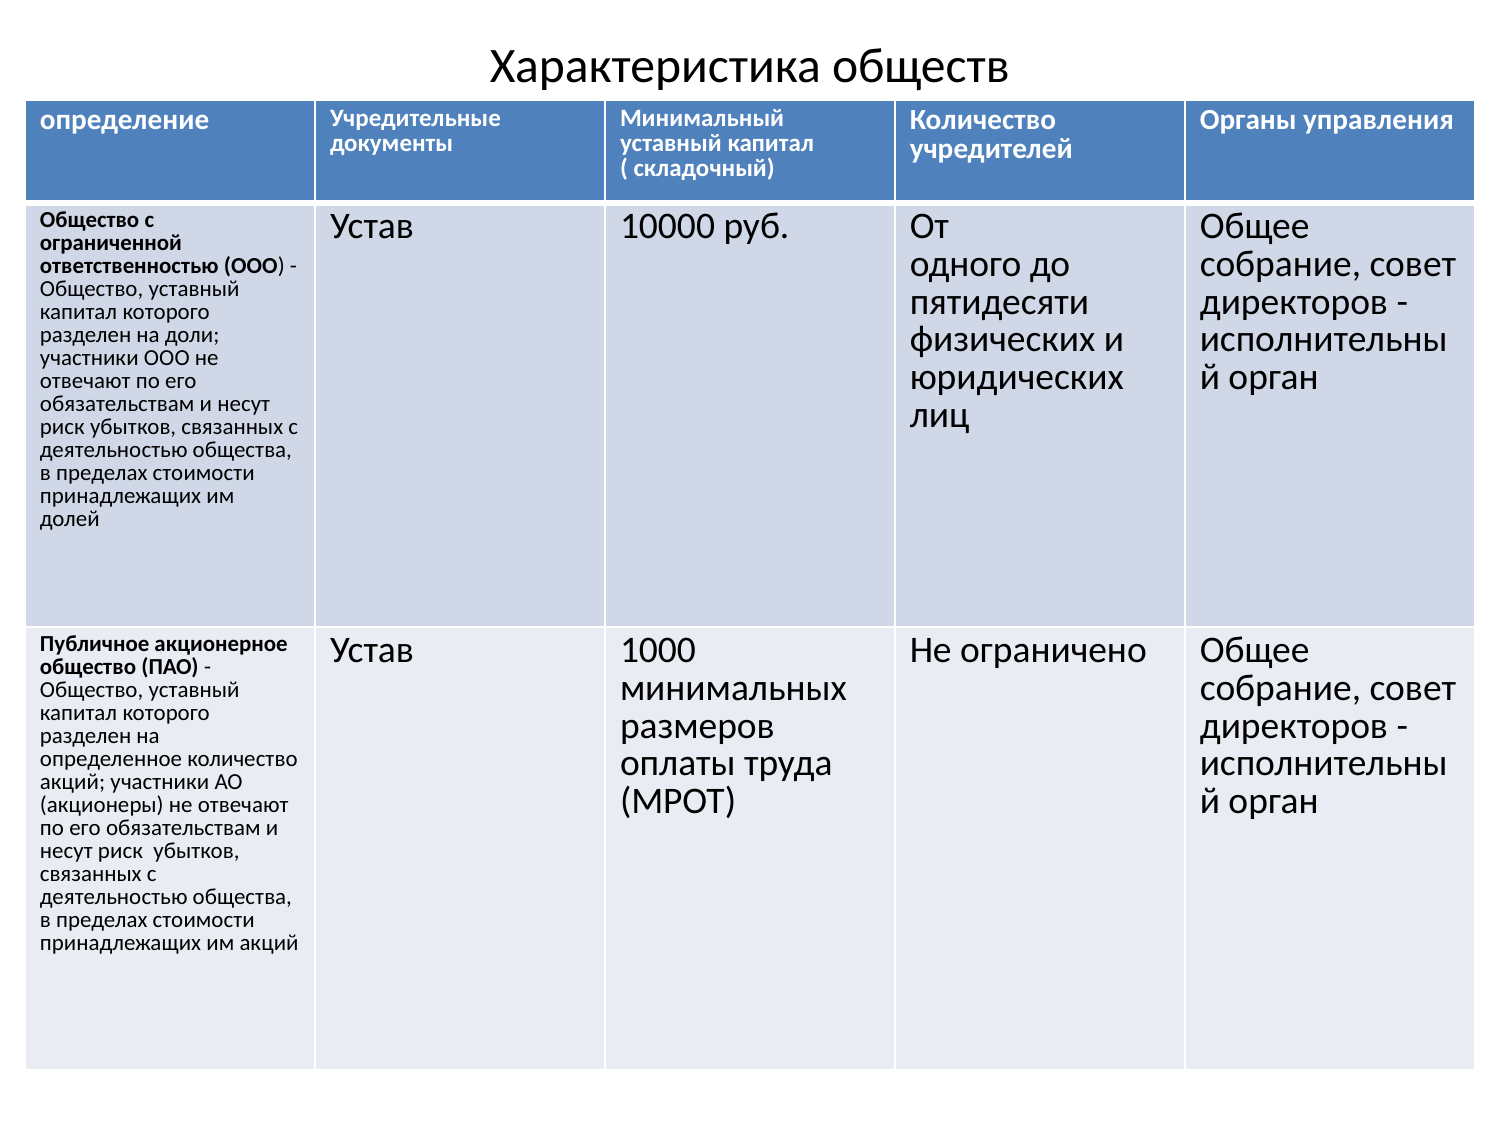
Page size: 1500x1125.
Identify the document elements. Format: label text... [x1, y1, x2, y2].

table_cell Устав [316, 628, 604, 1069]
table_cell 10000 руб. [606, 206, 894, 626]
table_header Органы управления [1186, 101, 1474, 200]
table_header Минимальный уставный капитал ( складочный) [606, 101, 894, 200]
table_header определение [26, 101, 314, 200]
table_header Количество учредителей [896, 101, 1184, 200]
table_cell Не ограничено [896, 628, 1184, 1069]
table_header Учредительные документы [316, 101, 604, 200]
table_cell Общее собрание, совет директоров - исполнительный орган [1186, 628, 1474, 1069]
table_cell От одного до пятидесяти физических и юридических лиц [896, 206, 1184, 626]
table_cell Общество с ограниченной ответственностью (ООО) -Общество, уставный капитал которого разделен на доли; участники ООО не отвечают по его обязательствам и несут риск убытков, связанных с деятельностью общества, в пределах стоимости принадлежащих им долей [26, 206, 314, 626]
table_cell 1000 минимальных размеров оплаты труда (МРОТ) [606, 628, 894, 1069]
table_cell Общее собрание, совет директоров - исполнительный орган [1186, 206, 1474, 626]
title Характеристика обществ [75, 24, 1425, 99]
table_cell Публичное акционерное общество (ПАО) - Общество, уставный капитал которого разделен на определенное количество акций; участники АО (акционеры) не отвечают по его обязательствам и несут риск убытков, связанных с деятельностью общества, в пределах стоимости принадлежащих им акций [26, 628, 314, 1069]
table_cell Устав [316, 206, 604, 626]
